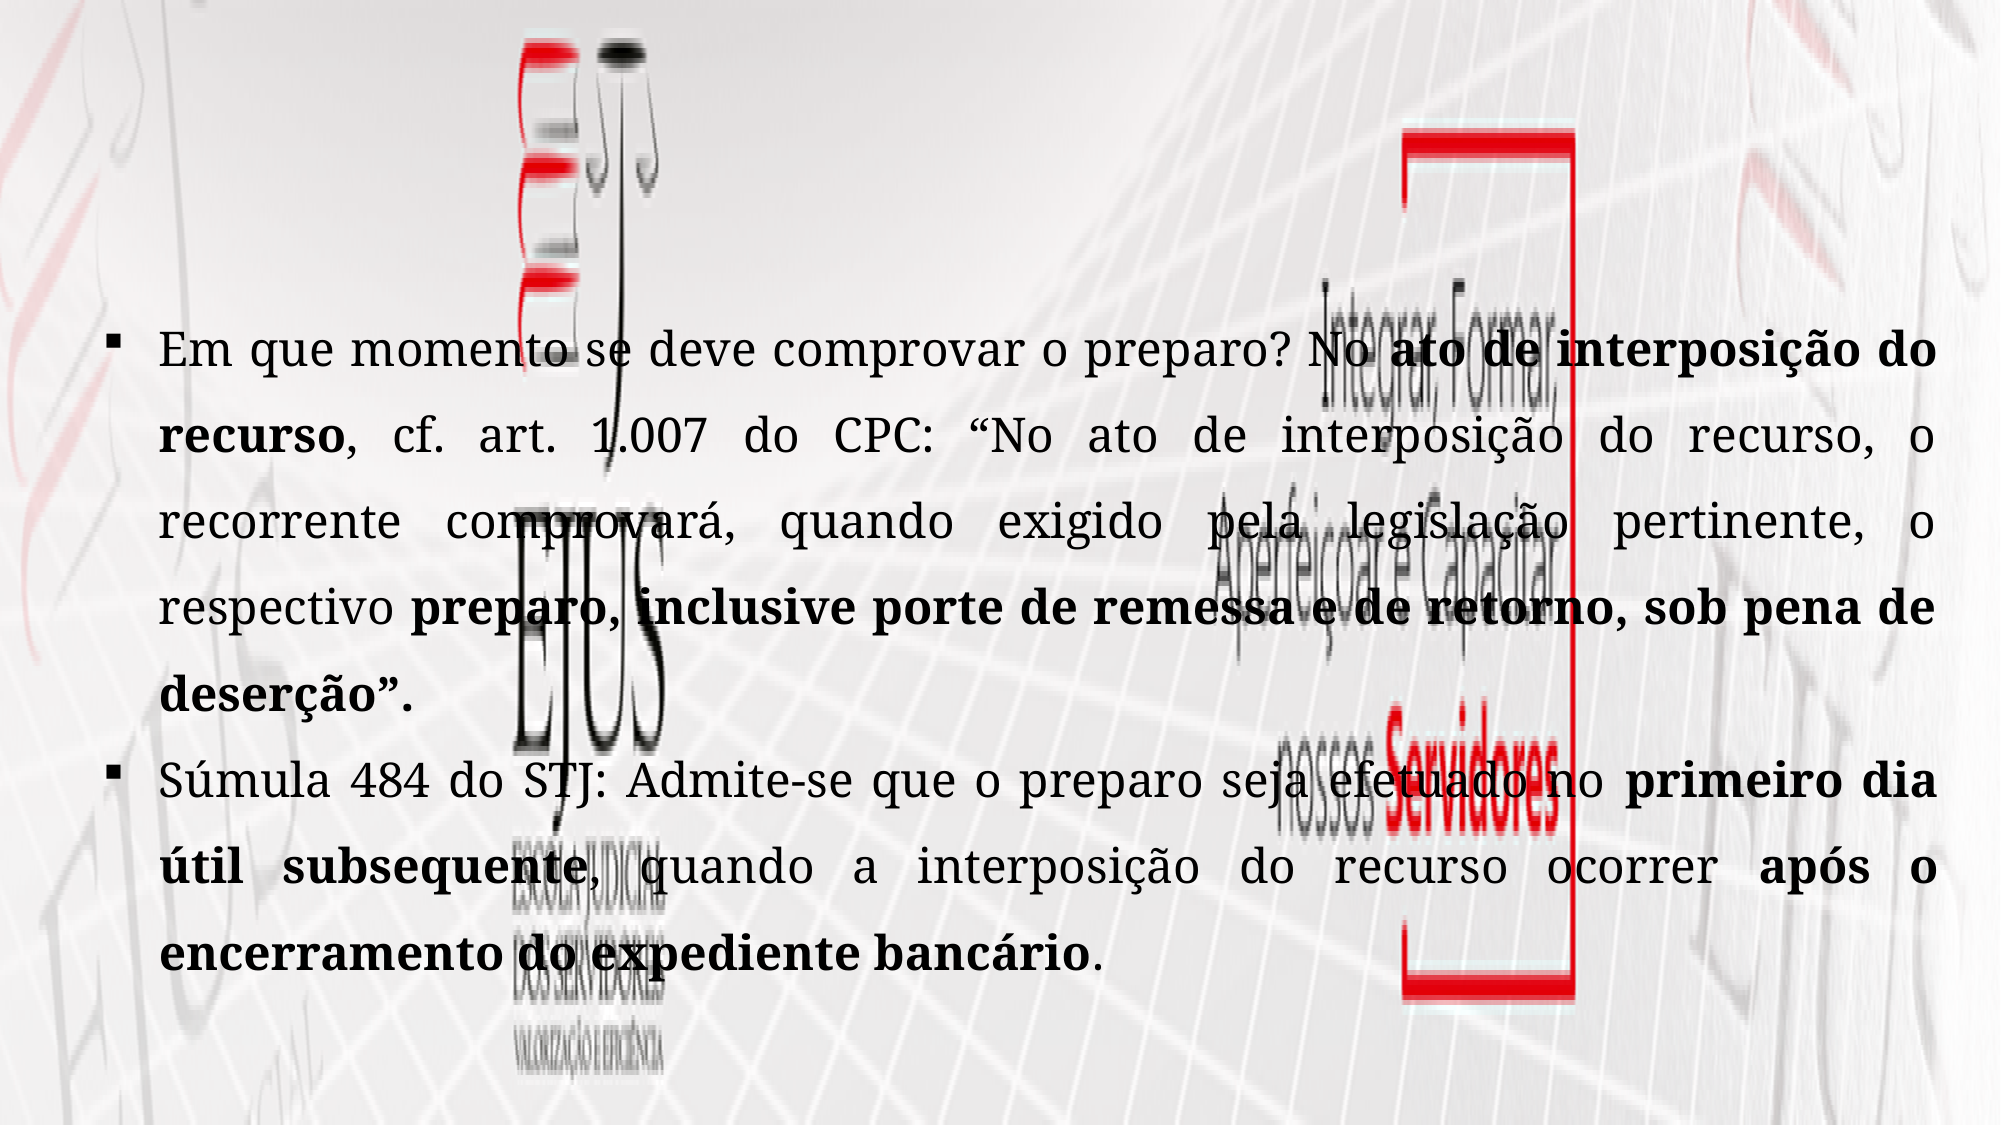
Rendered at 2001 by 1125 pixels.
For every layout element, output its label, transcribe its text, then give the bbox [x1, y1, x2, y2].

subtitle Em que momento se deve comprovar o preparo? No ato de interposição do recurso, cf. art. 1.007 do CPC: “No ato de interposição do recurso, o recorrente comprovará, quando exigido pela legislação pertinente, o respectivo preparo, inclusive porte de remessa e de retorno, sob pena de deserção”. Súmula 484 do STJ: Admite-se que o preparo seja efetuado no primeiro dia útil subsequente, quando a interposição do recurso ocorrer após o encerramento do expediente bancário. [87, 224, 1954, 1106]
picture [0, 0, 2001, 1125]
